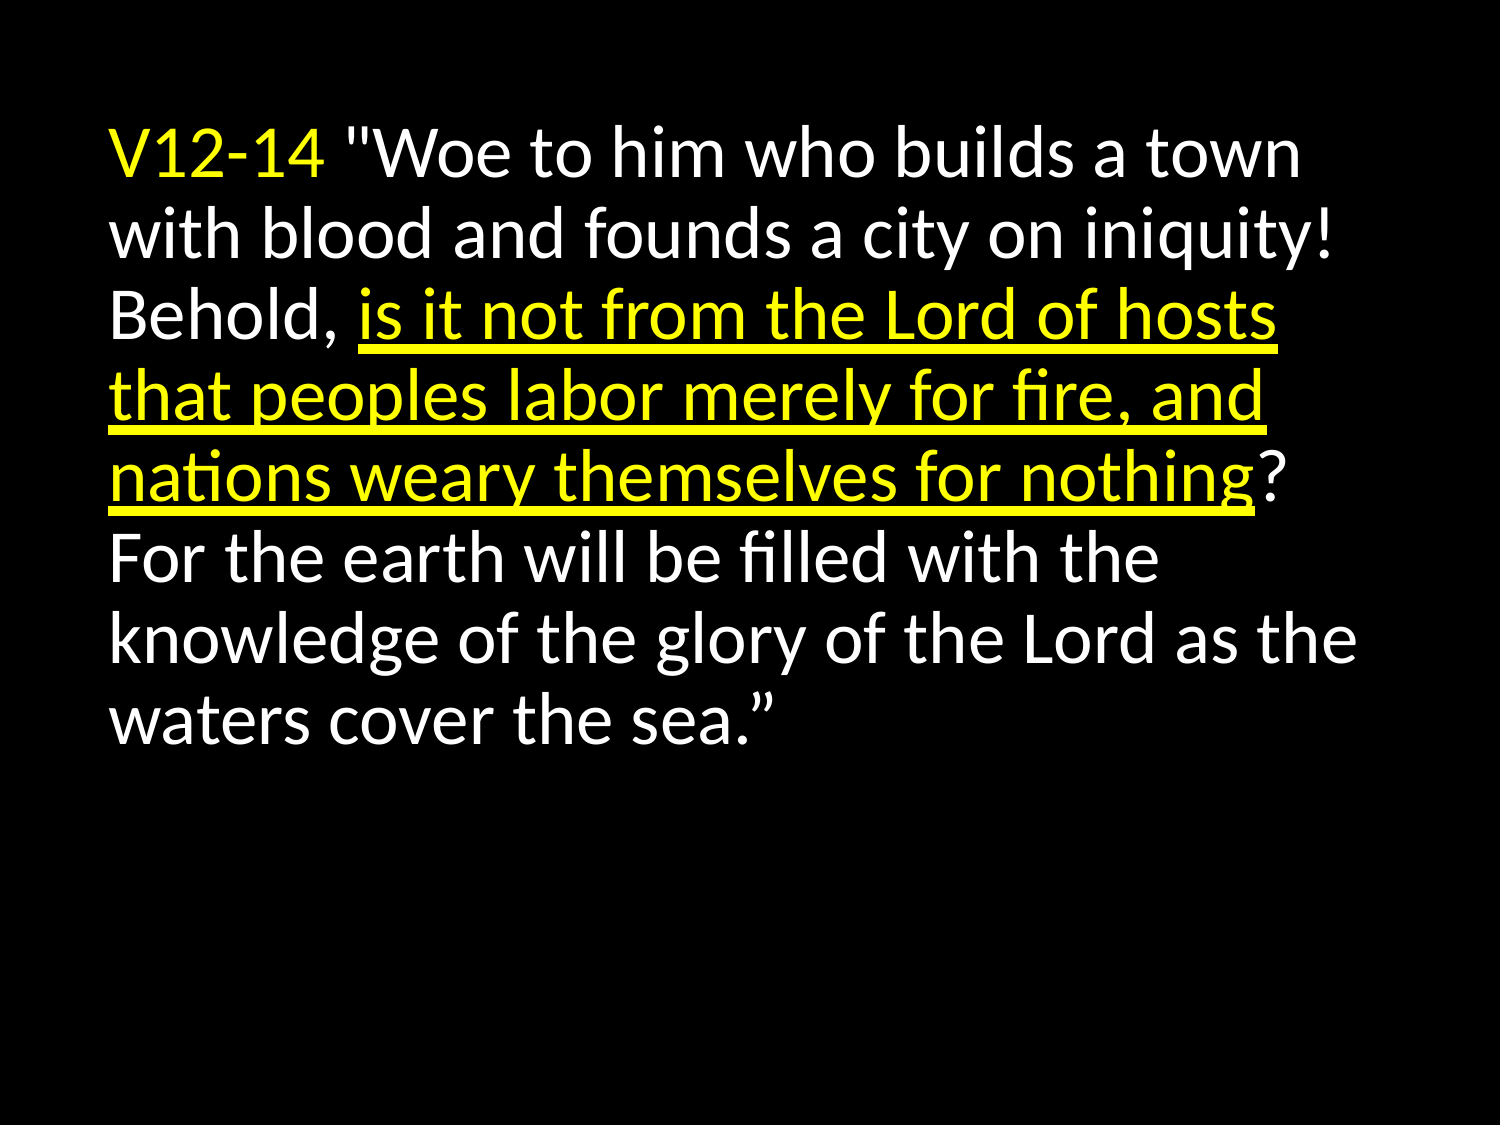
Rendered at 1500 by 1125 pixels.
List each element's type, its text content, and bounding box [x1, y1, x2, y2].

list V12-14 "Woe to him who builds a town with blood and founds a city on iniquity! Behold, is it not from the Lord of hosts that peoples labor merely for fire, and nations weary themselves for nothing? For the earth will be filled with the knowledge of the glory of the Lord as the waters cover the sea.” [93, 105, 1387, 819]
